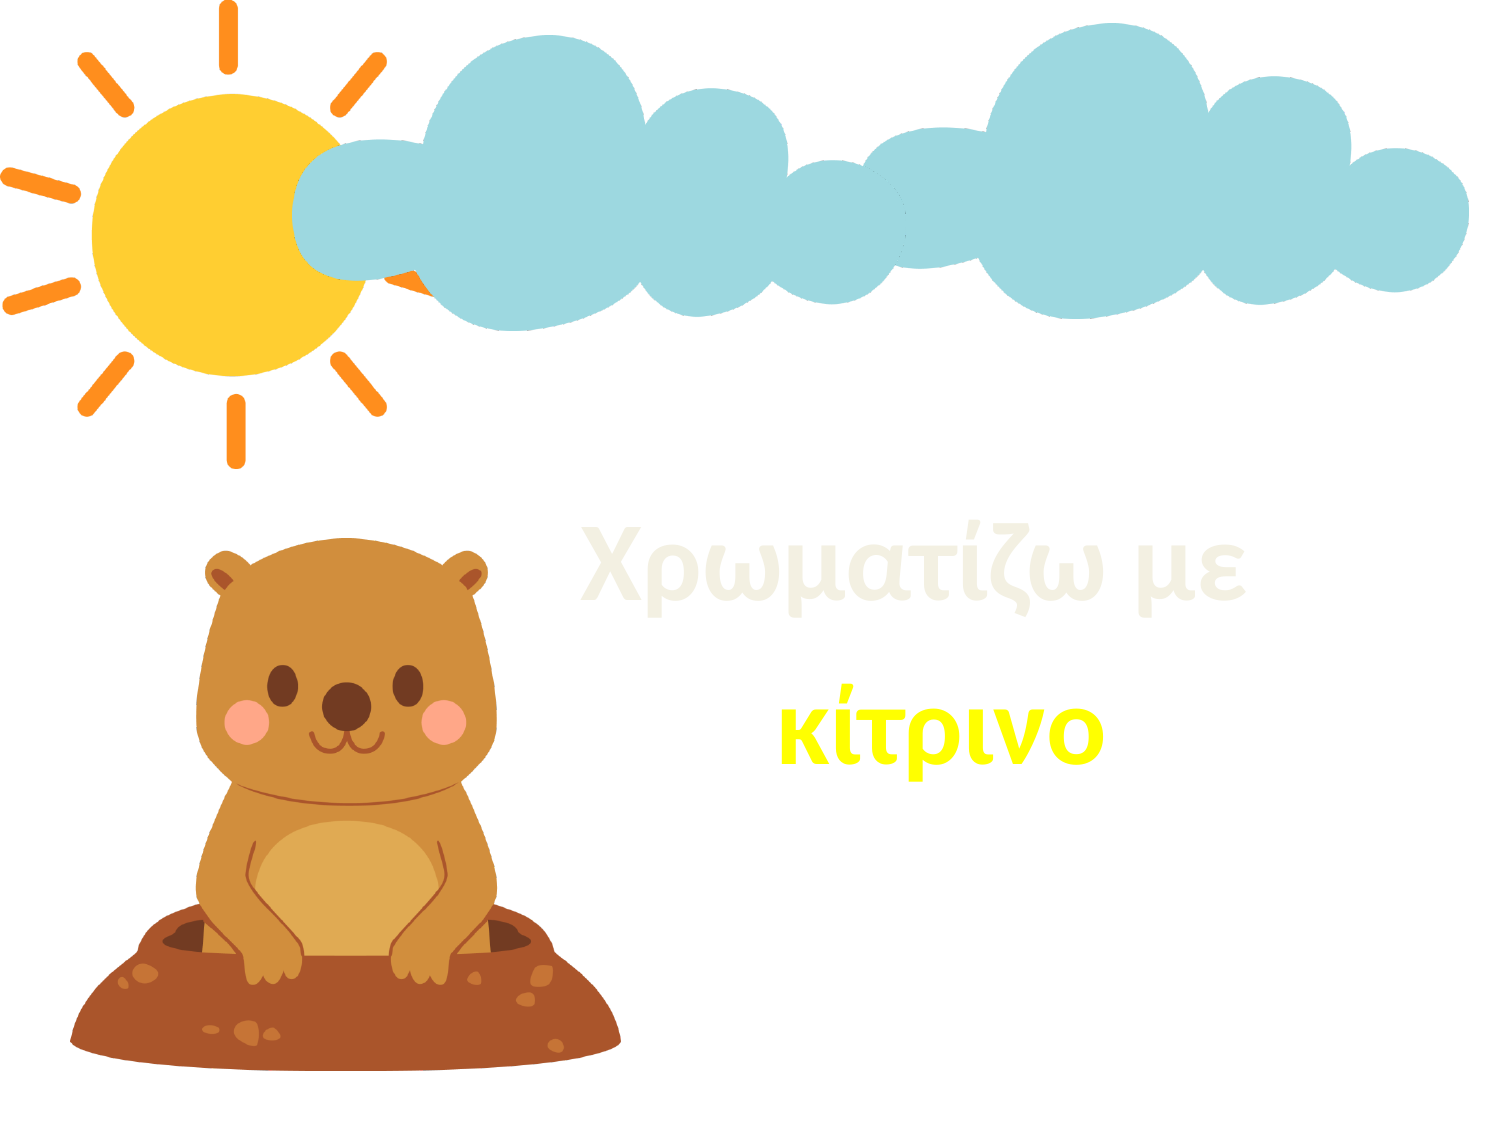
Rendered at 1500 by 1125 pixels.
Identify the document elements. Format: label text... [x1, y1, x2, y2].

picture [0, 0, 1469, 470]
text_box Χρωματίζω με [565, 480, 1264, 631]
picture [70, 538, 621, 1072]
text_box κίτρινο [761, 644, 1266, 795]
